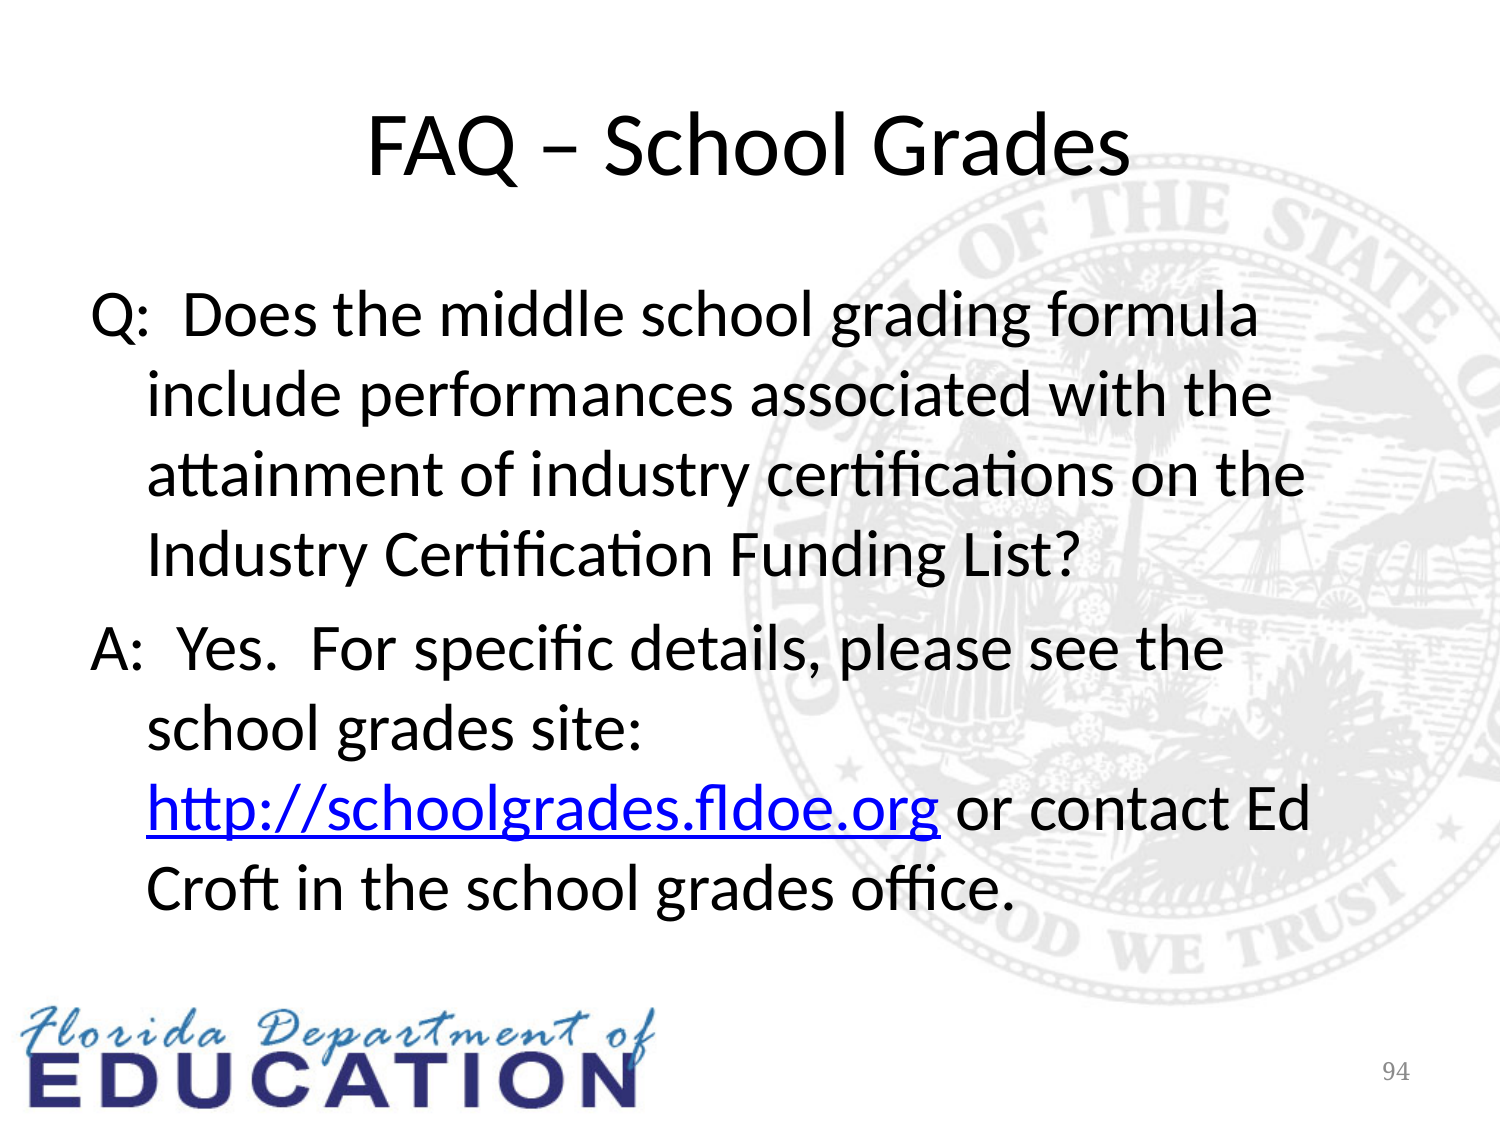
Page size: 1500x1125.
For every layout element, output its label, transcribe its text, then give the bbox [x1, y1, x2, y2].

title FAQ – School Grades [75, 45, 1425, 233]
picture [0, 0, 1500, 1125]
slide_number 94 [1074, 1042, 1425, 1103]
list Q: Does the middle school grading formula include performances associated with the attainment of industry certifications on the Industry Certification Funding List? A: Yes. For specific details, please see the school grades site: http://schoolgrades.fldoe.org or contact Ed Croft in the school grades office. [75, 262, 1425, 1005]
